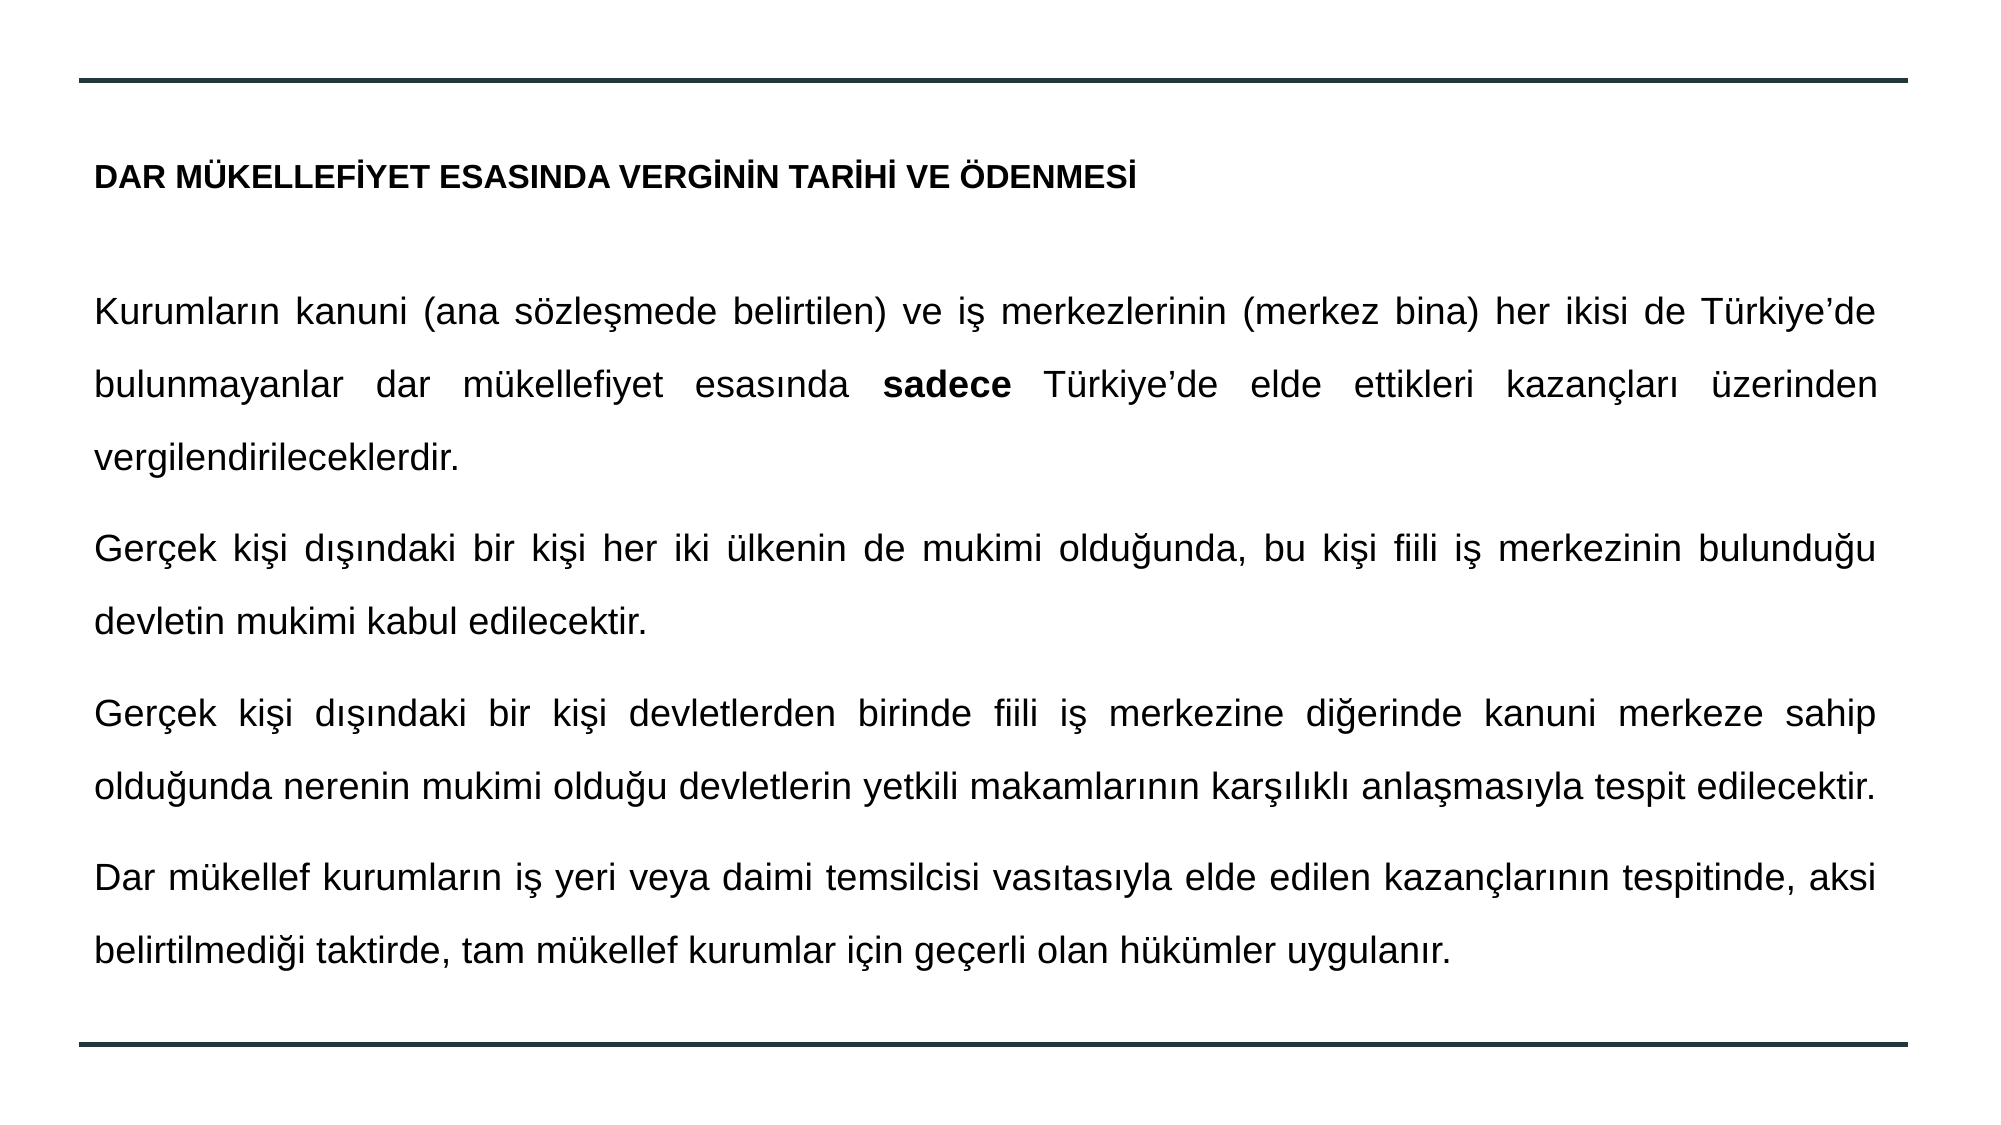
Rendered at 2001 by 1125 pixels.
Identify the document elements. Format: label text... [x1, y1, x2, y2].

list Kurumların kanuni (ana sözleşmede belirtilen) ve iş merkezlerinin (merkez bina) her ikisi de Türkiye’de bulunmayanlar dar mükellefiyet esasında sadece Türkiye’de elde ettikleri kazançları üzerinden vergilendirileceklerdir. Gerçek kişi dışındaki bir kişi her iki ülkenin de mukimi olduğunda, bu kişi fiili iş merkezinin bulunduğu devletin mukimi kabul edilecektir. Gerçek kişi dışındaki bir kişi devletlerden birinde fiili iş merkezine diğerinde kanuni merkeze sahip olduğunda nerenin mukimi olduğu devletlerin yetkili makamlarının karşılıklı anlaşmasıyla tespit edilecektir. Dar mükellef kurumların iş yeri veya daimi temsilcisi vasıtasıyla elde edilen kazançlarının tespitinde, aksi belirtilmediği taktirde, tam mükellef kurumlar için geçerli olan hükümler uygulanır. [79, 251, 1896, 1011]
title DAR MÜKELLEFİYET ESASINDA VERGİNİN TARİHİ VE ÖDENMESİ [79, 101, 1896, 251]
